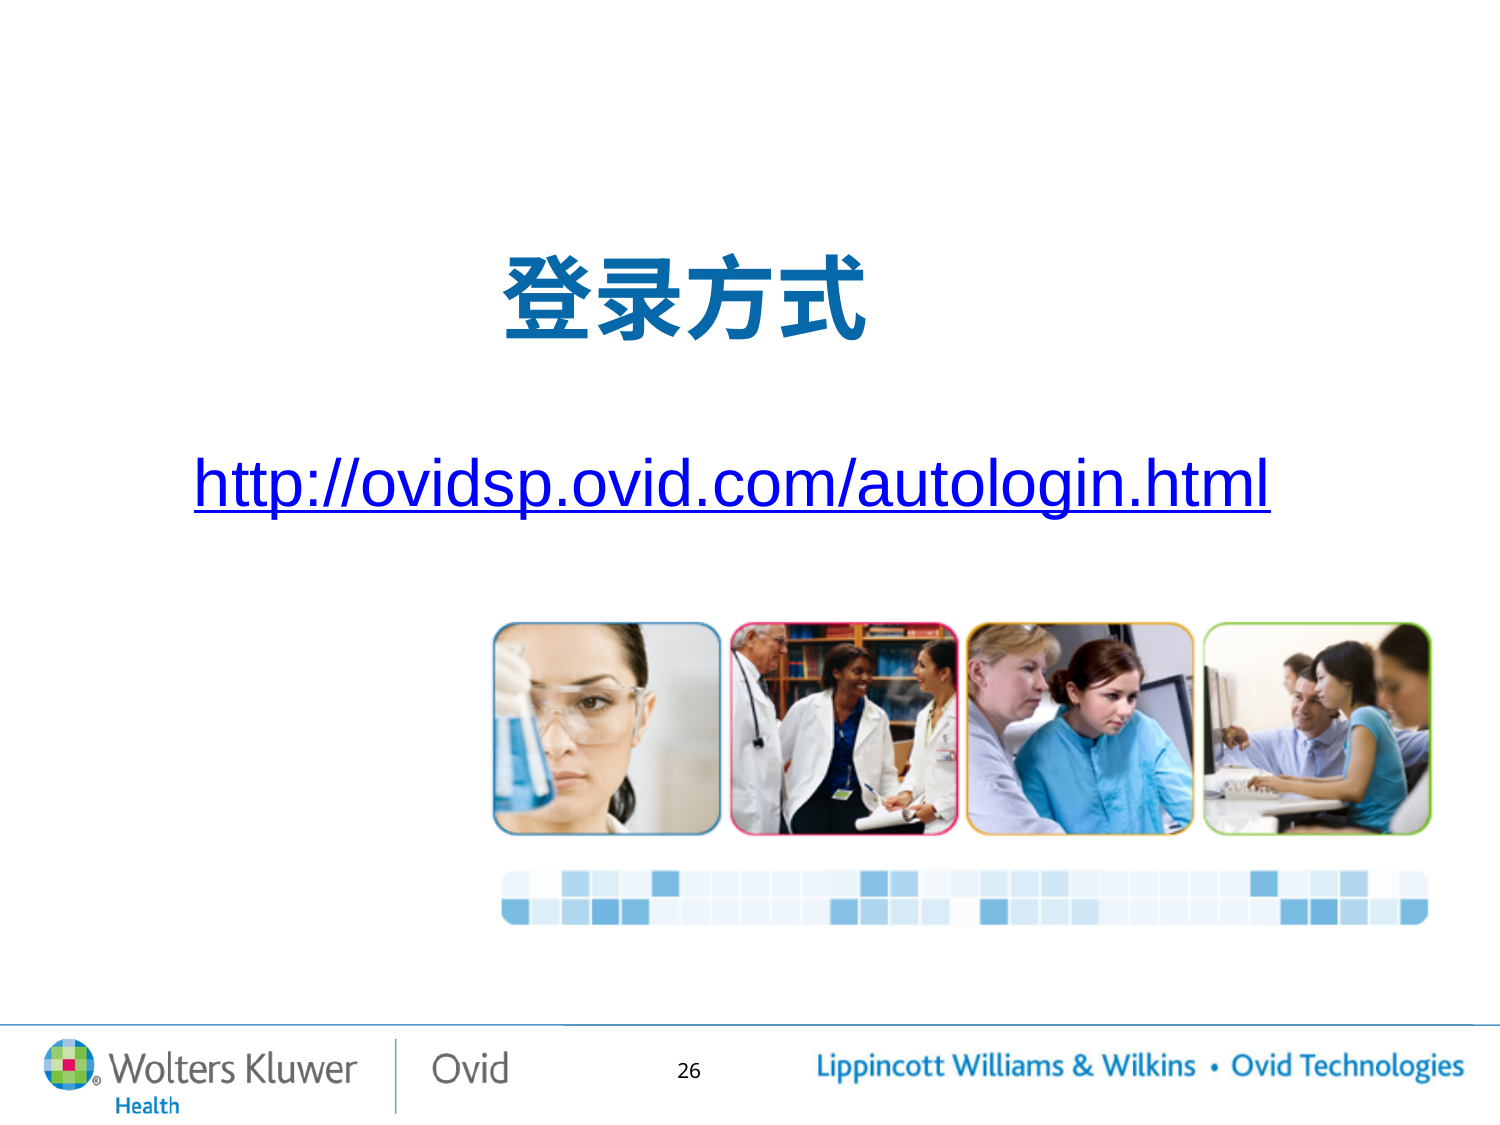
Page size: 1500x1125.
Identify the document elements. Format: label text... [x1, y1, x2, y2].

picture [487, 614, 1450, 950]
picture [804, 1049, 1500, 1092]
picture [38, 1037, 513, 1114]
text_box http://ovidsp.ovid.com/autologin.html [179, 432, 1346, 527]
title 登录方式 [39, 175, 1315, 417]
